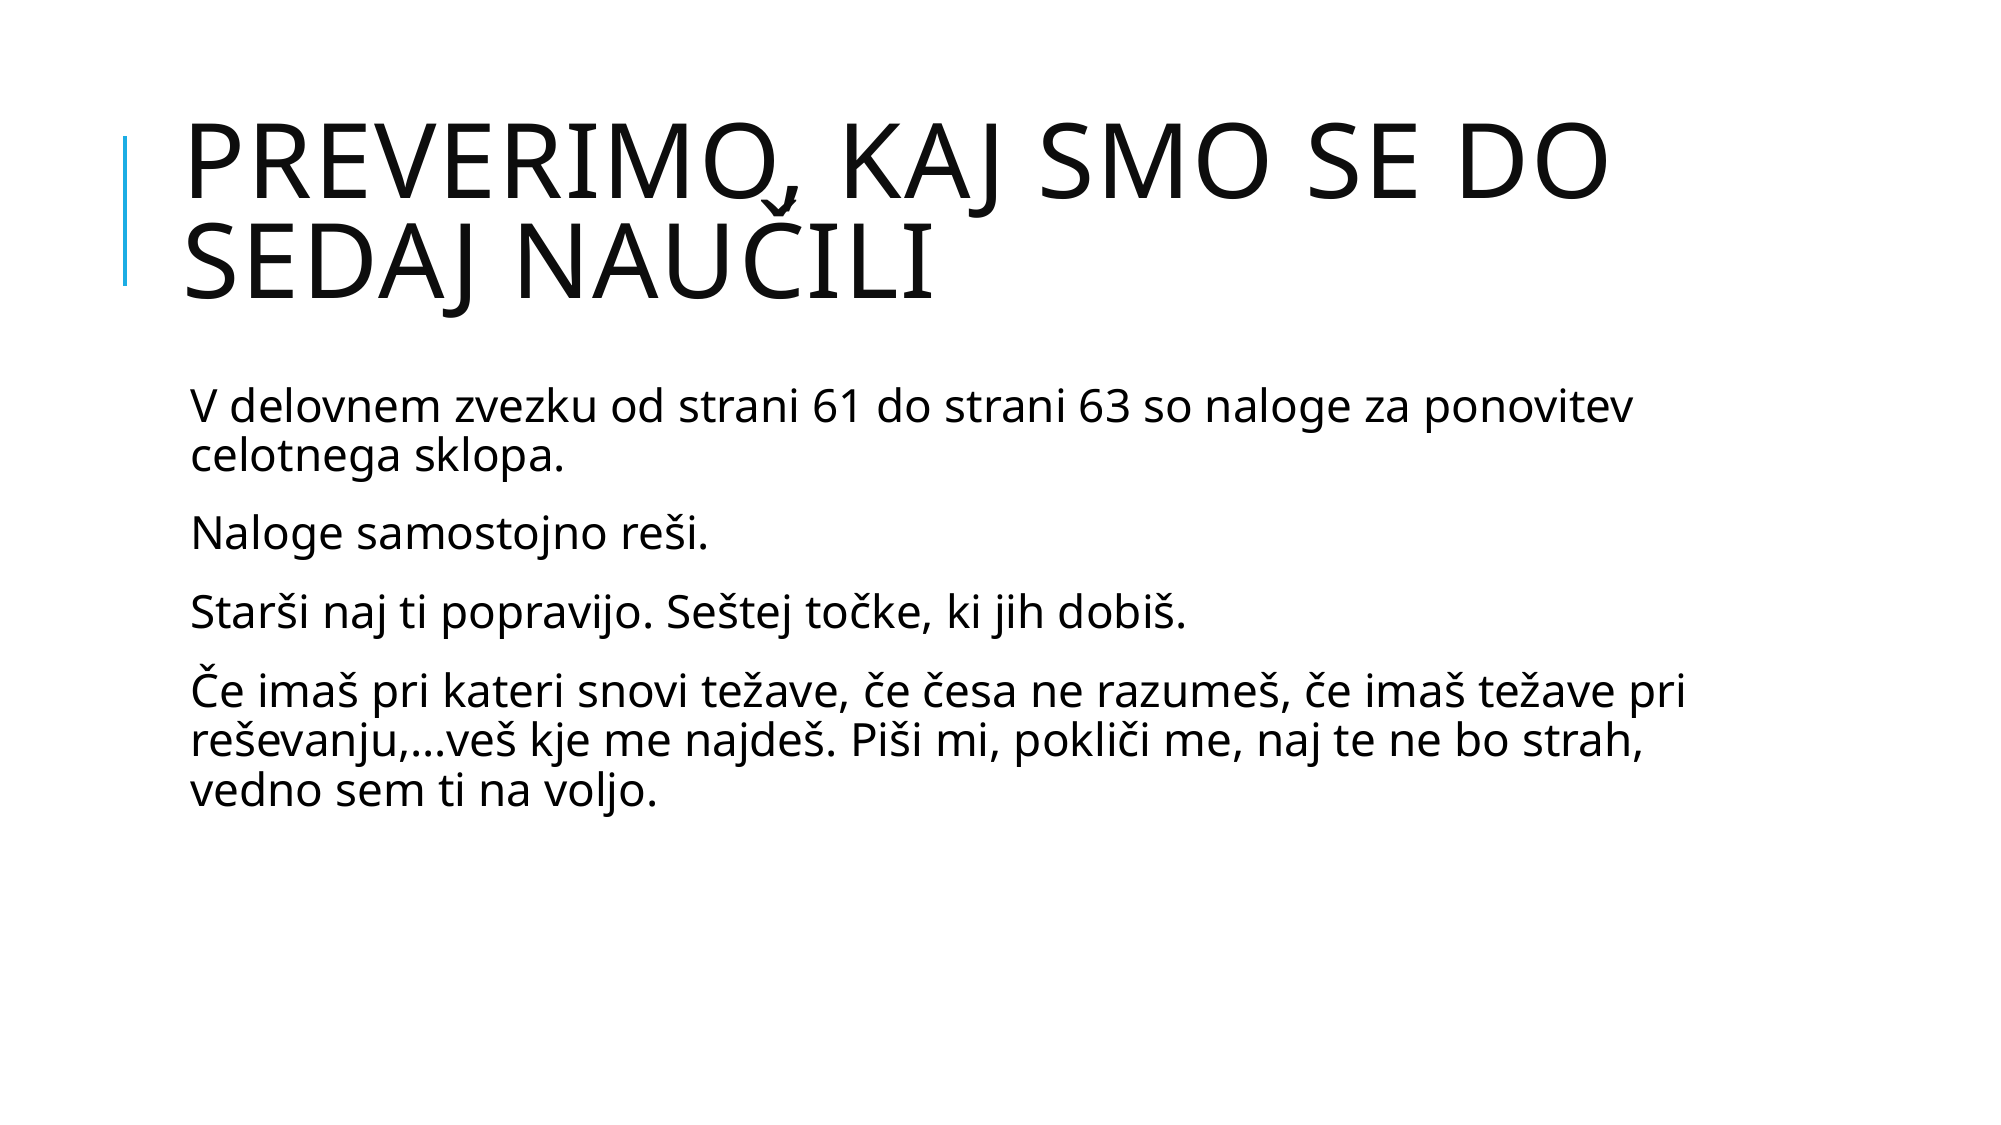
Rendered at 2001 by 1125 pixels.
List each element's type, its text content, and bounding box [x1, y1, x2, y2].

title Preverimo, kaj smo se do sedaj naučili [168, 96, 1763, 342]
list V delovnem zvezku od strani 61 do strani 63 so naloge za ponovitev celotnega sklopa. Naloge samostojno reši. Starši naj ti popravijo. Seštej točke, ki jih dobiš. Če imaš pri kateri snovi težave, če česa ne razumeš, če imaš težave pri reševanju,…veš kje me najdeš. Piši mi, pokliči me, naj te ne bo strah, vedno sem ti na voljo. [168, 375, 1763, 1035]
